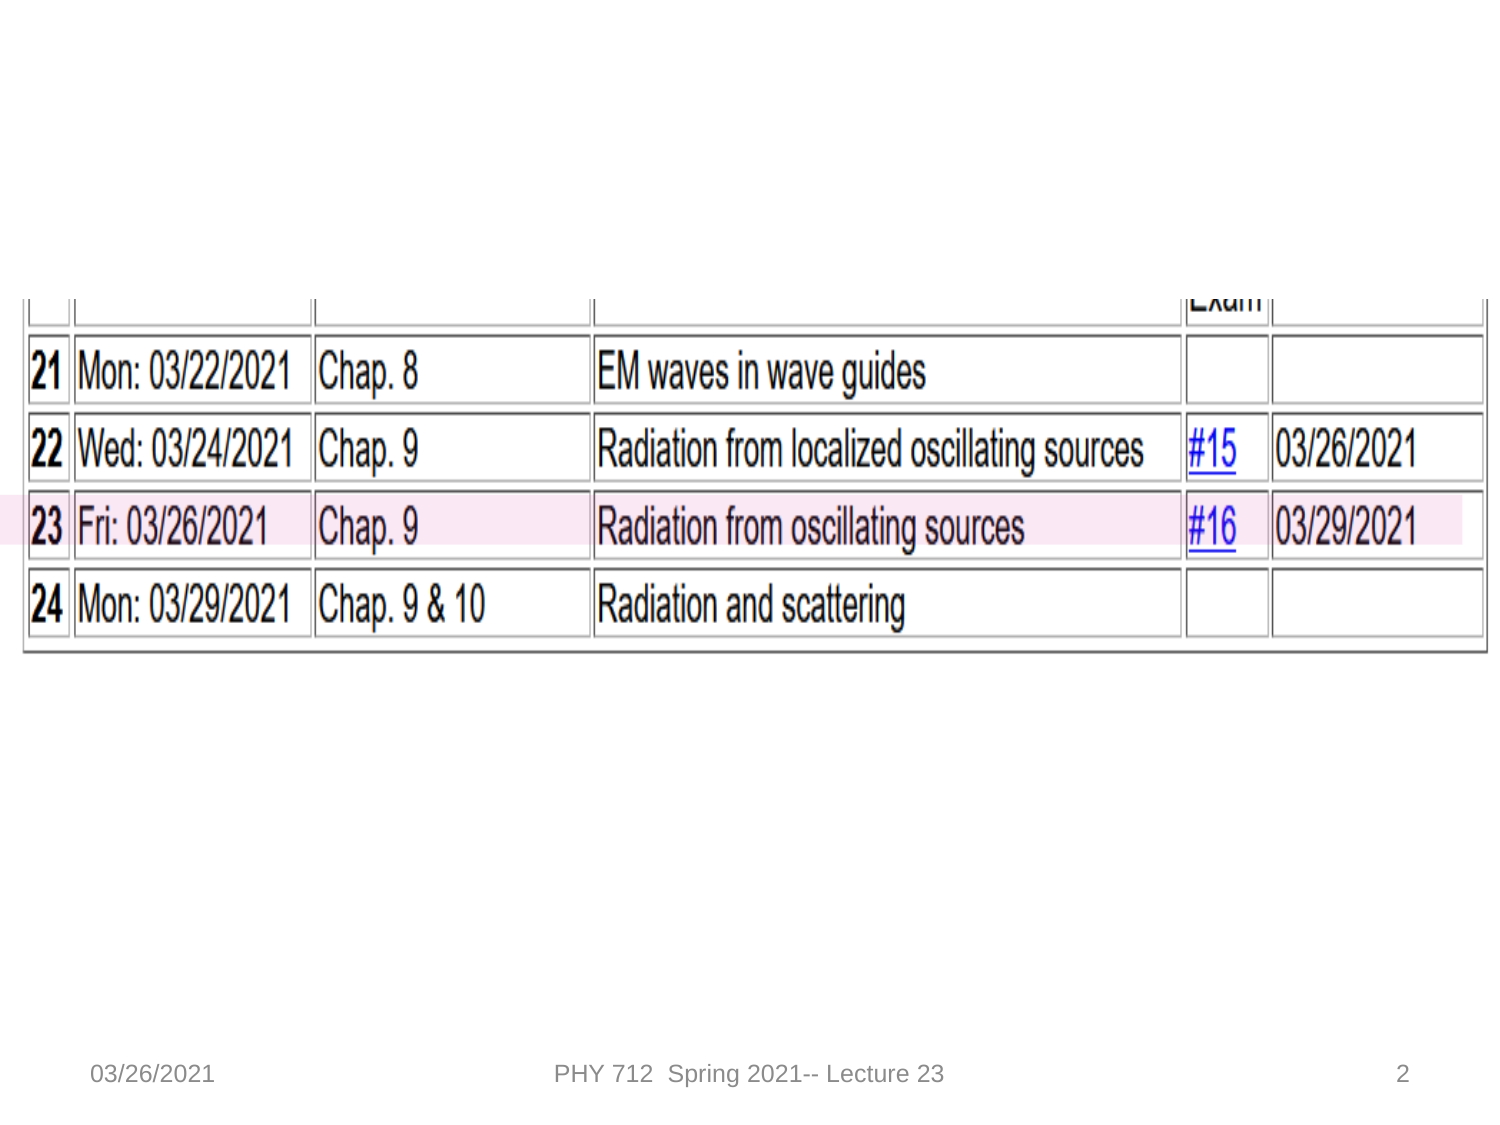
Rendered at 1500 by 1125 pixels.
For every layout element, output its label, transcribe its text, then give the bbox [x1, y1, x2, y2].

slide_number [75, 1042, 425, 1103]
picture [0, 299, 1500, 681]
footer PHY 712 Spring 2021-- Lecture 23 [512, 1042, 988, 1103]
slide_number 2 [1074, 1042, 1425, 1103]
